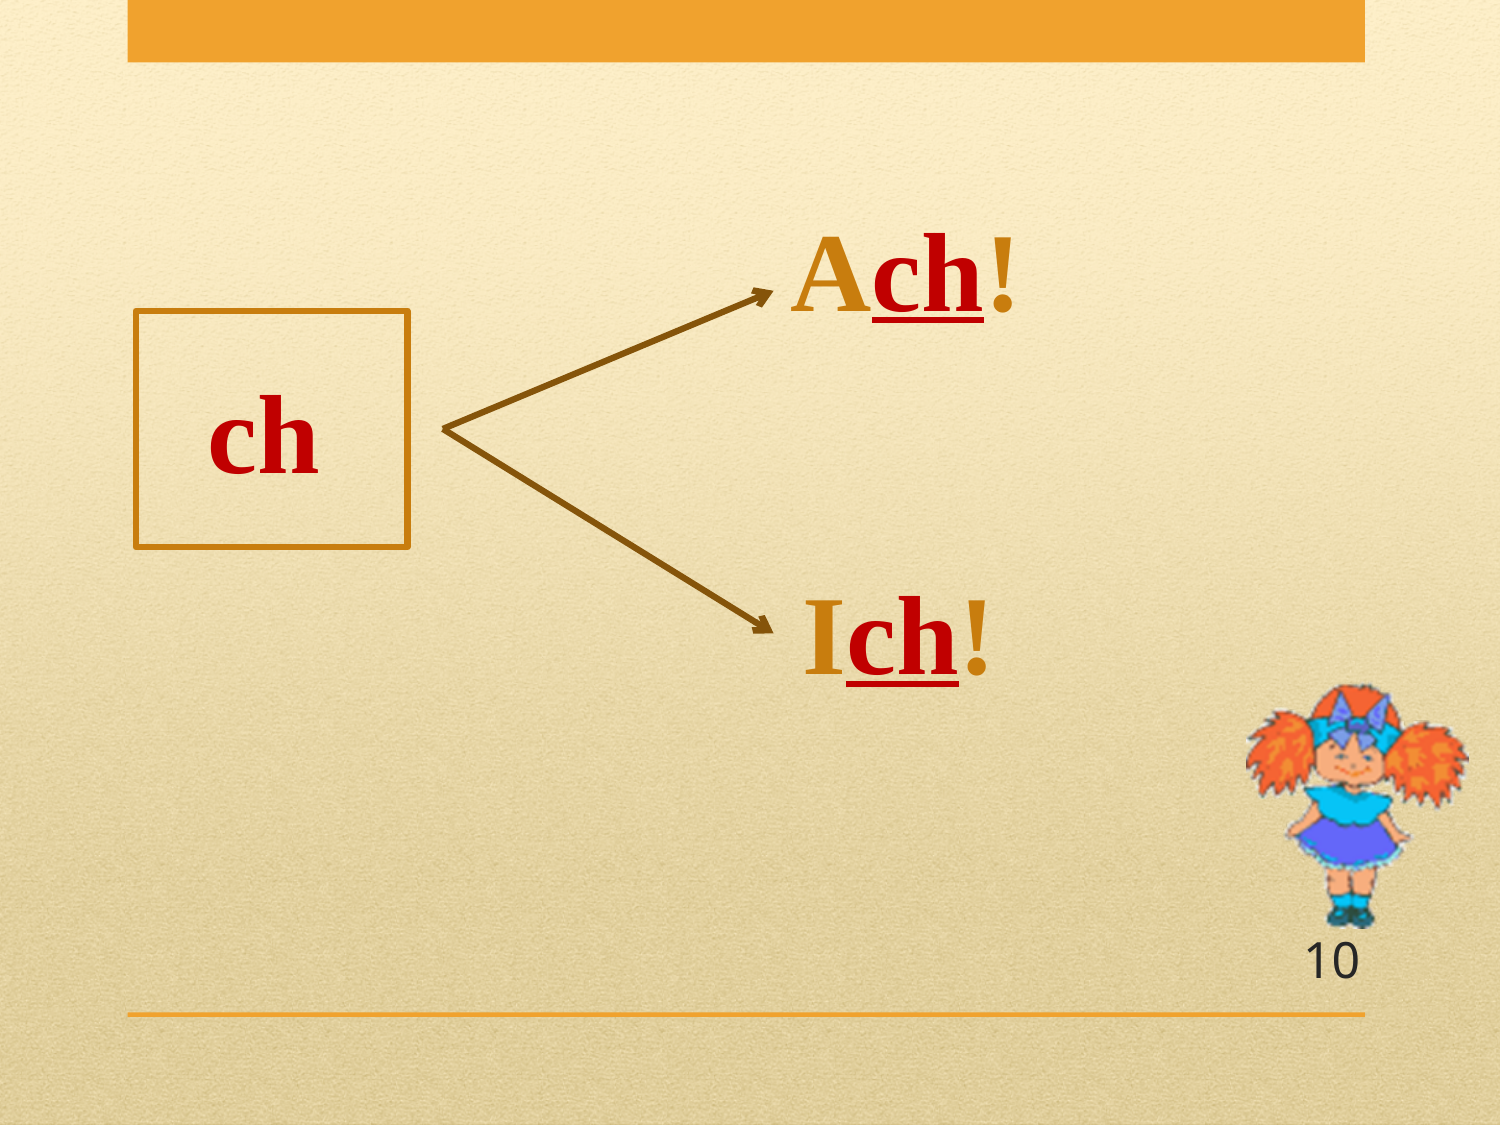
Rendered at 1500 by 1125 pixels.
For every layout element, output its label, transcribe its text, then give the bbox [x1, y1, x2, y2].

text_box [442, 428, 775, 635]
slide_number 10 [1250, 941, 1375, 993]
picture [1245, 679, 1469, 930]
text_box ch [169, 353, 347, 503]
text_box Ich! [787, 554, 1036, 705]
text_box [442, 289, 775, 428]
text_box Ach! [775, 191, 1057, 341]
text_box [134, 309, 409, 549]
